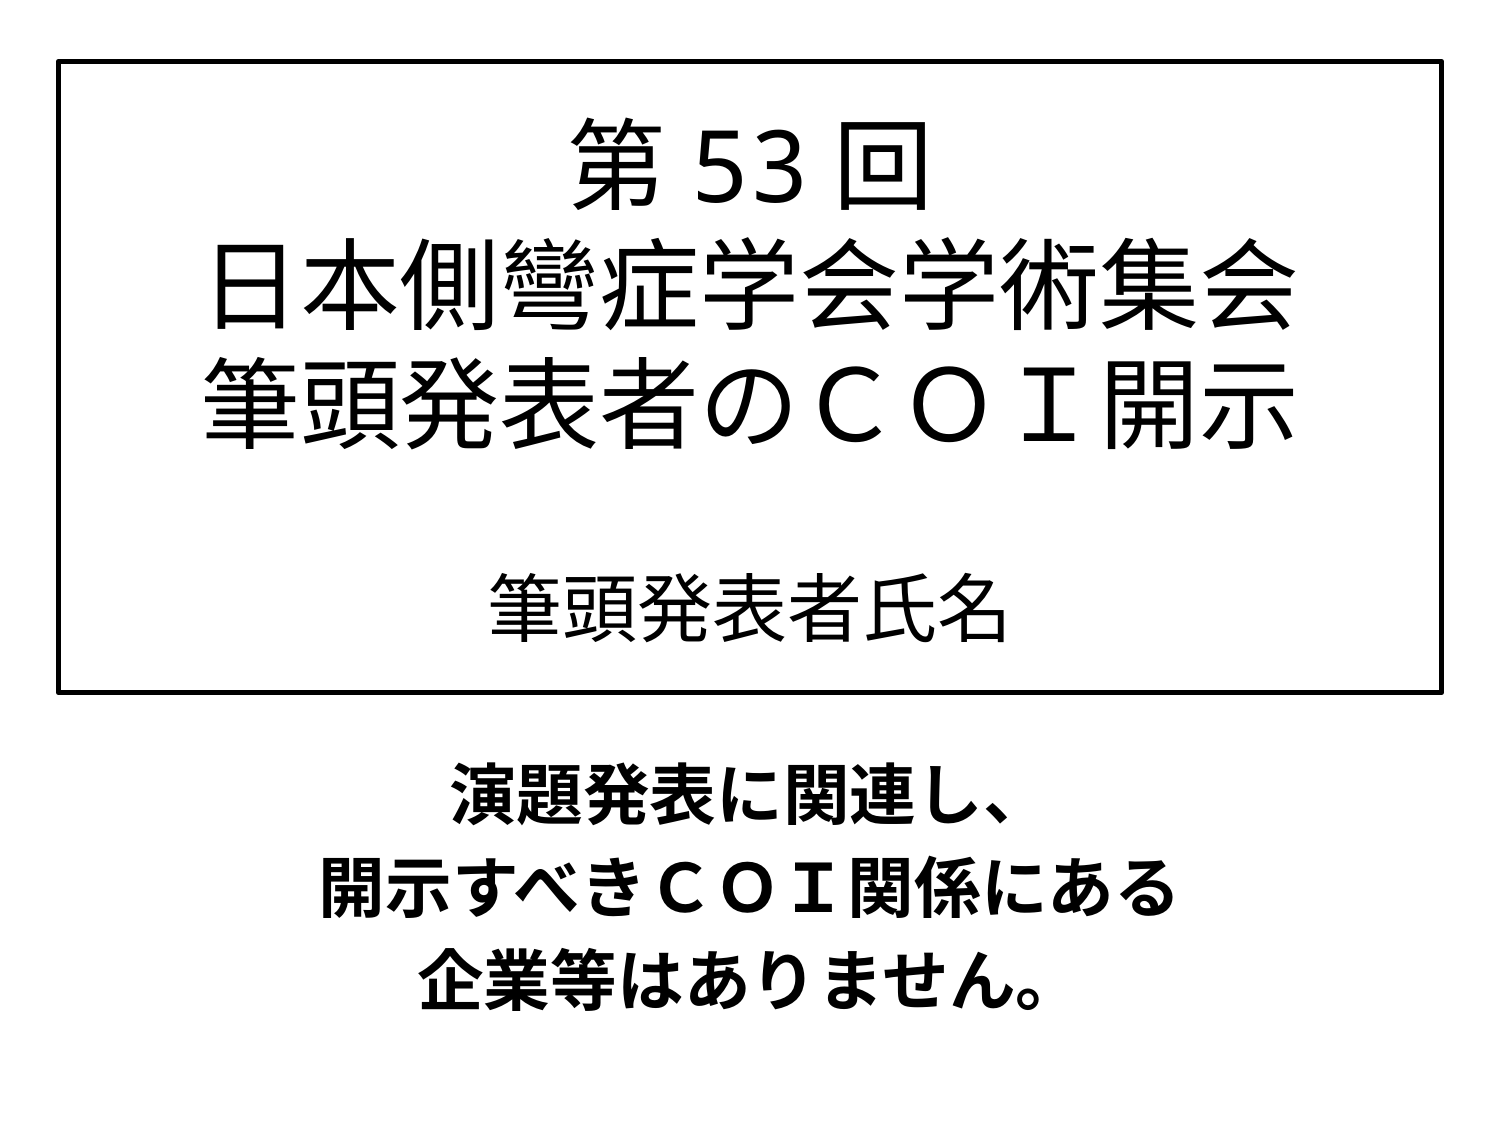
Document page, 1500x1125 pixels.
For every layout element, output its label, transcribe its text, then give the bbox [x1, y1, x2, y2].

subtitle 演題発表に関連し、 開示すべきＣＯＩ関係にある 企業等はありません。 [0, 717, 1500, 1064]
title 第53回 日本側彎症学会学術集会 筆頭発表者のＣＯＩ開示 筆頭発表者氏名 [58, 61, 1442, 693]
